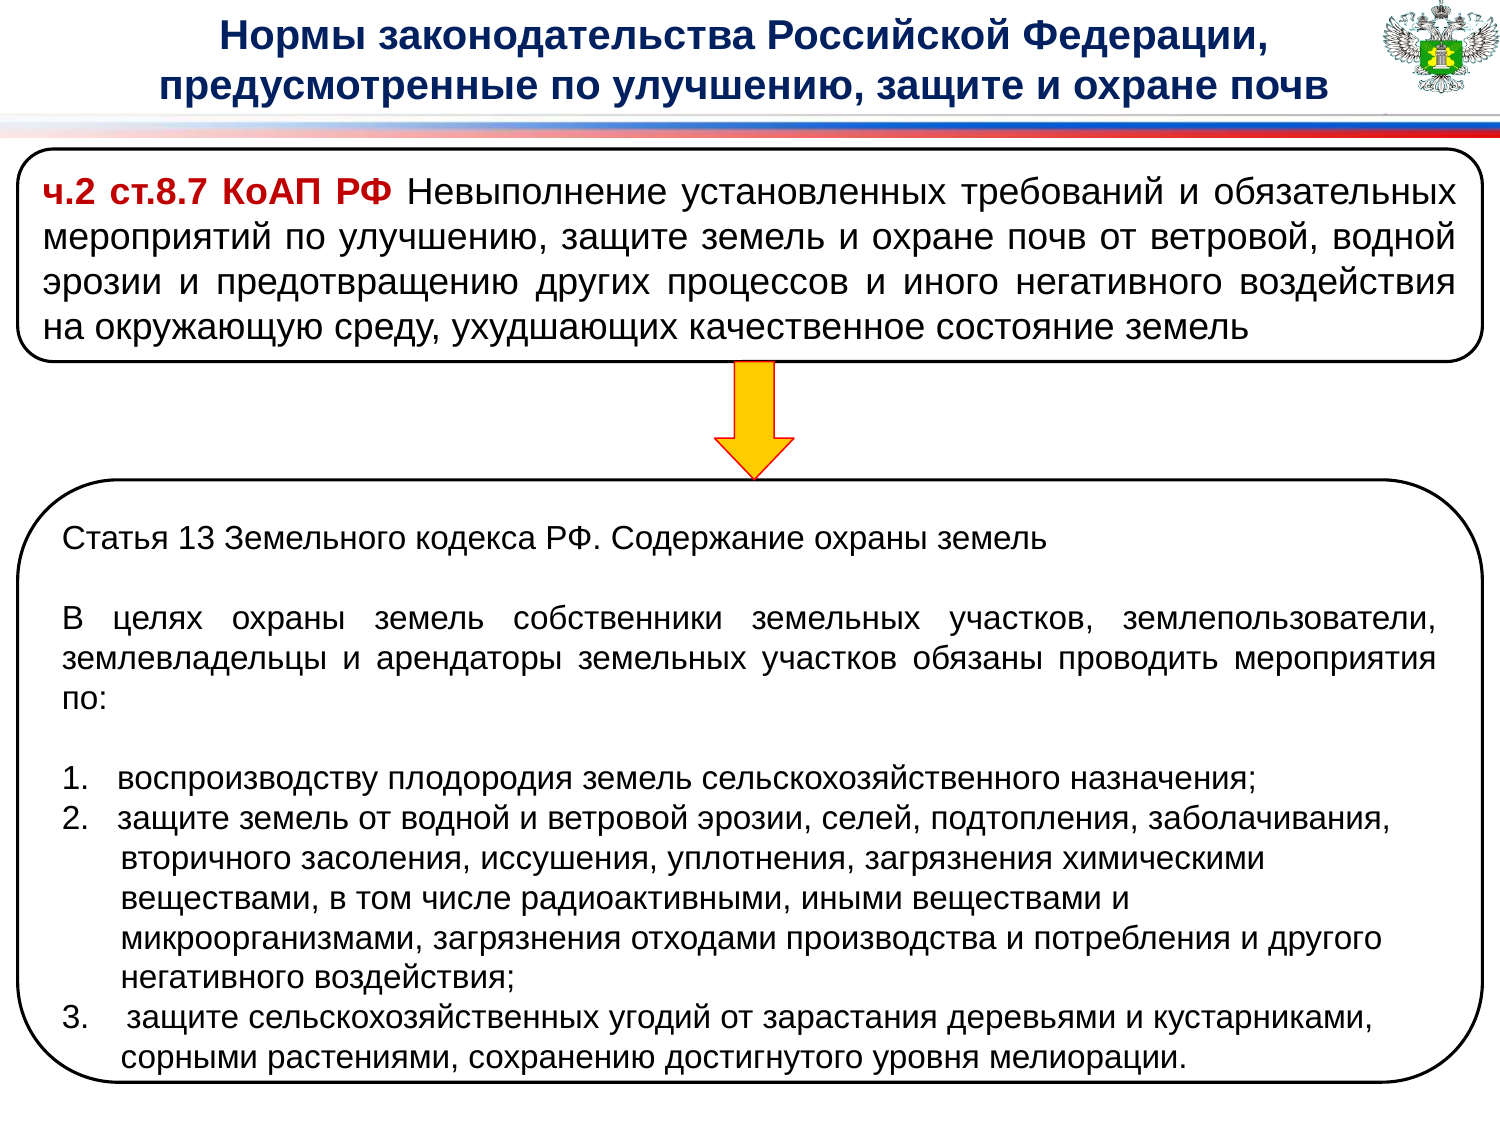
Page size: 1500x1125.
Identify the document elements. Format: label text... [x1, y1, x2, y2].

text_box ч.2 ст.8.7 КоАП РФ Невыполнение установленных требований и обязательных мероприятий по улучшению, защите земель и охране почв от ветровой, водной эрозии и предотвращению других процессов и иного негативного воздействия на окружающую среду, ухудшающих качественное состояние земель [15, 146, 1485, 364]
picture [0, 113, 1500, 138]
text_box [714, 361, 794, 480]
text_box Нормы законодательства Российской Федерации, предусмотренные по улучшению, защите и охране почв [0, 0, 1500, 112]
picture [1382, 0, 1500, 94]
text_box Статья 13 Земельного кодекса РФ. Содержание охраны земель В целях охраны земель собственники земельных участков, землепользователи, землевладельцы и арендаторы земельных участков обязаны проводить мероприятия по: 1. воспроизводству плодородия земель сельскохозяйственного назначения; 2. защите земель от водной и ветровой эрозии, селей, подтопления, заболачивания, вторичного засоления, иссушения, уплотнения, загрязнения химическими веществами, в том числе радиоактивными, иными веществами и микроорганизмами, загрязнения отходами производства и потребления и другого негативного воздействия; 3. защите сельскохозяйственных угодий от зарастания деревьями и кустарниками, сорными растениями, сохранению достигнутого уровня мелиорации. [15, 477, 1485, 1085]
text_box Нормы законодательства Российской Федерации, предусмотренные по улучшению, защите и охране почв [0, 144, 1500, 165]
